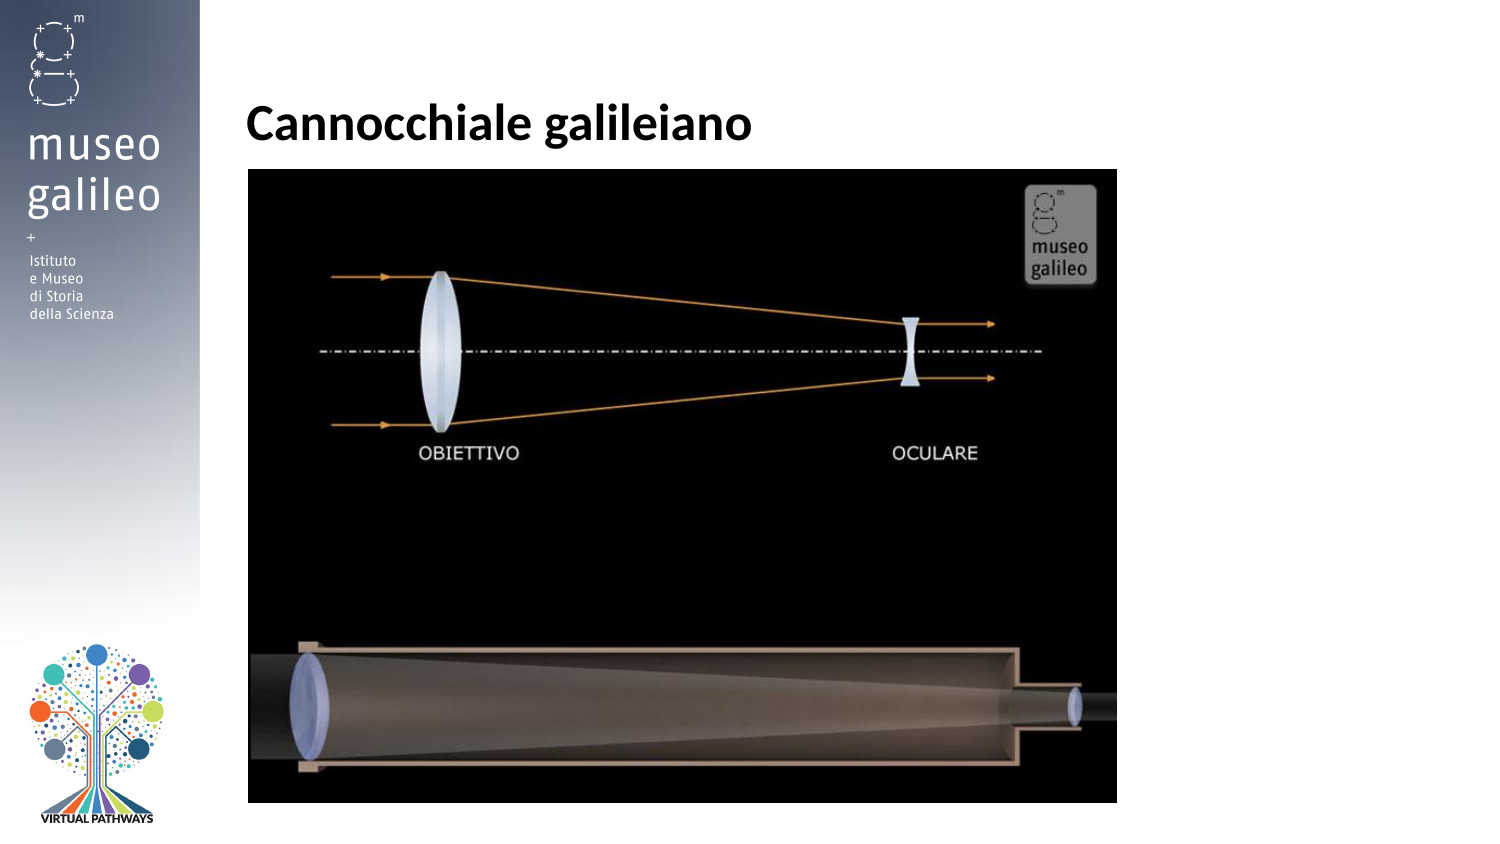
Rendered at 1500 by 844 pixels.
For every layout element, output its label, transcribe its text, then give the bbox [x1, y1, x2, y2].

text_box Cannocchiale galileiano [231, 72, 1477, 162]
picture [0, 0, 1500, 844]
